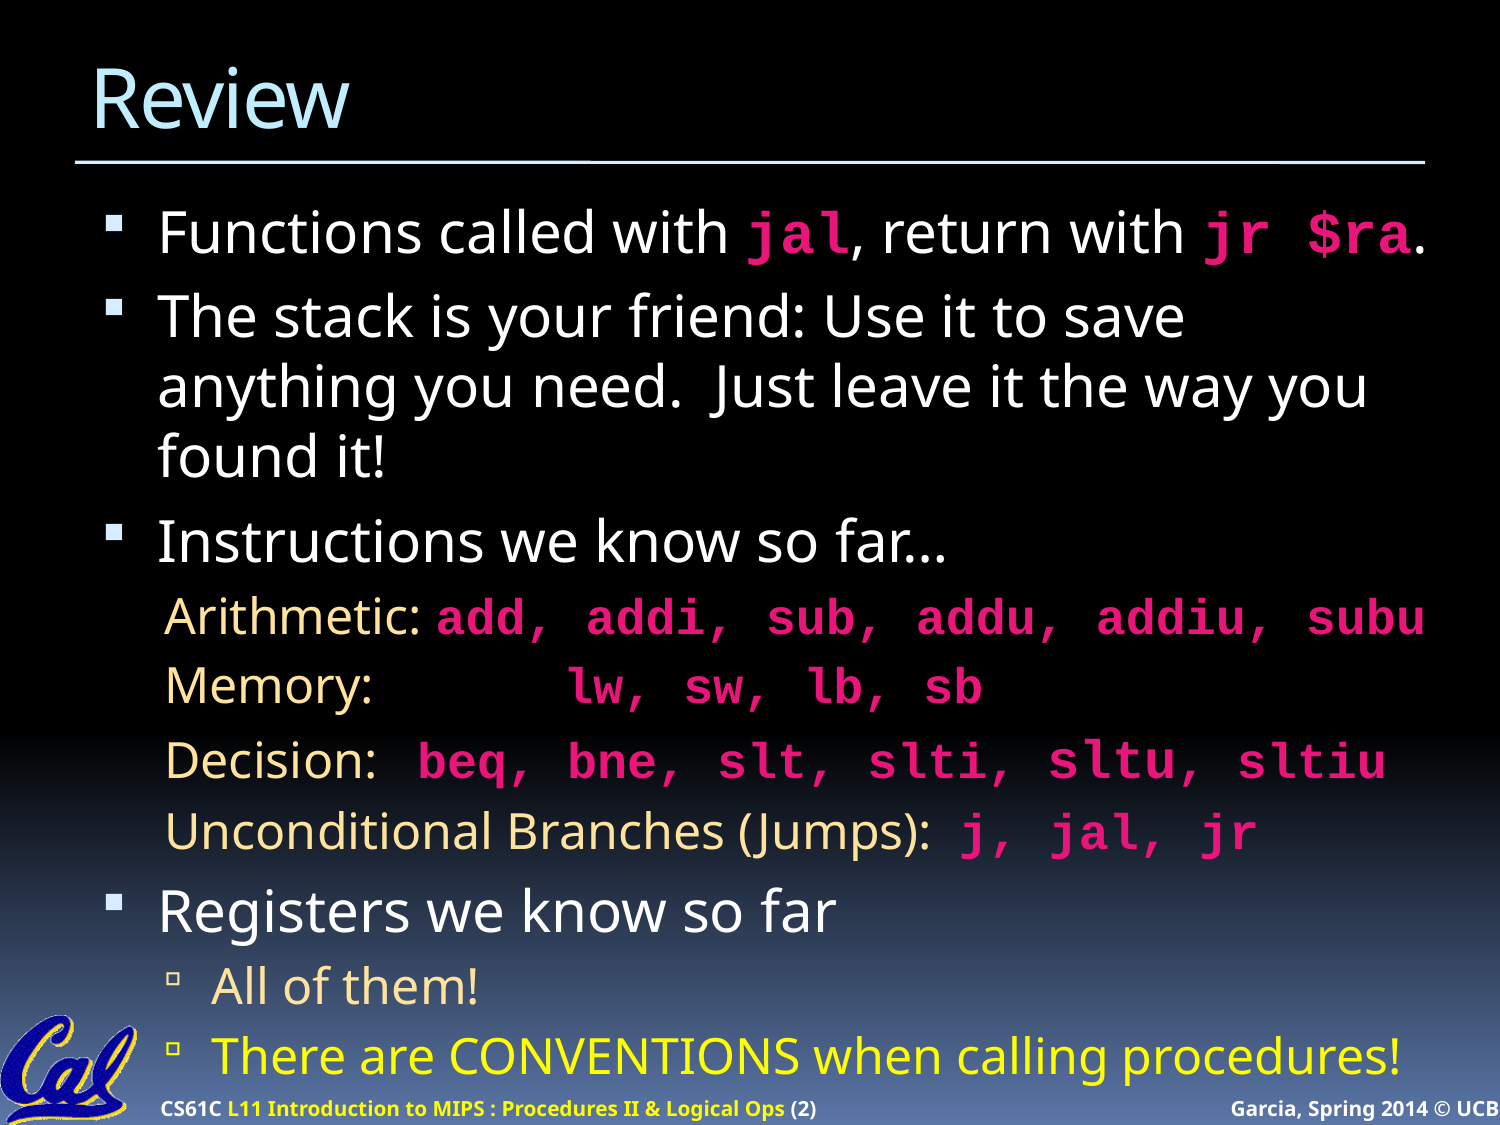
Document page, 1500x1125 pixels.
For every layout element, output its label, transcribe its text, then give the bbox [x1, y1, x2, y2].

picture [0, 1015, 140, 1125]
list Functions called with jal, return with jr $ra. The stack is your friend: Use it to save anything you need. Just leave it the way you found it! Instructions we know so far… Arithmetic: add, addi, sub, addu, addiu, subu Memory: lw, sw, lb, sb Decision: beq, bne, slt, slti, sltu, sltiu Unconditional Branches (Jumps): j, jal, jr Registers we know so far All of them! There are CONVENTIONS when calling procedures! [74, 187, 1451, 1037]
title Review [75, 37, 1138, 153]
